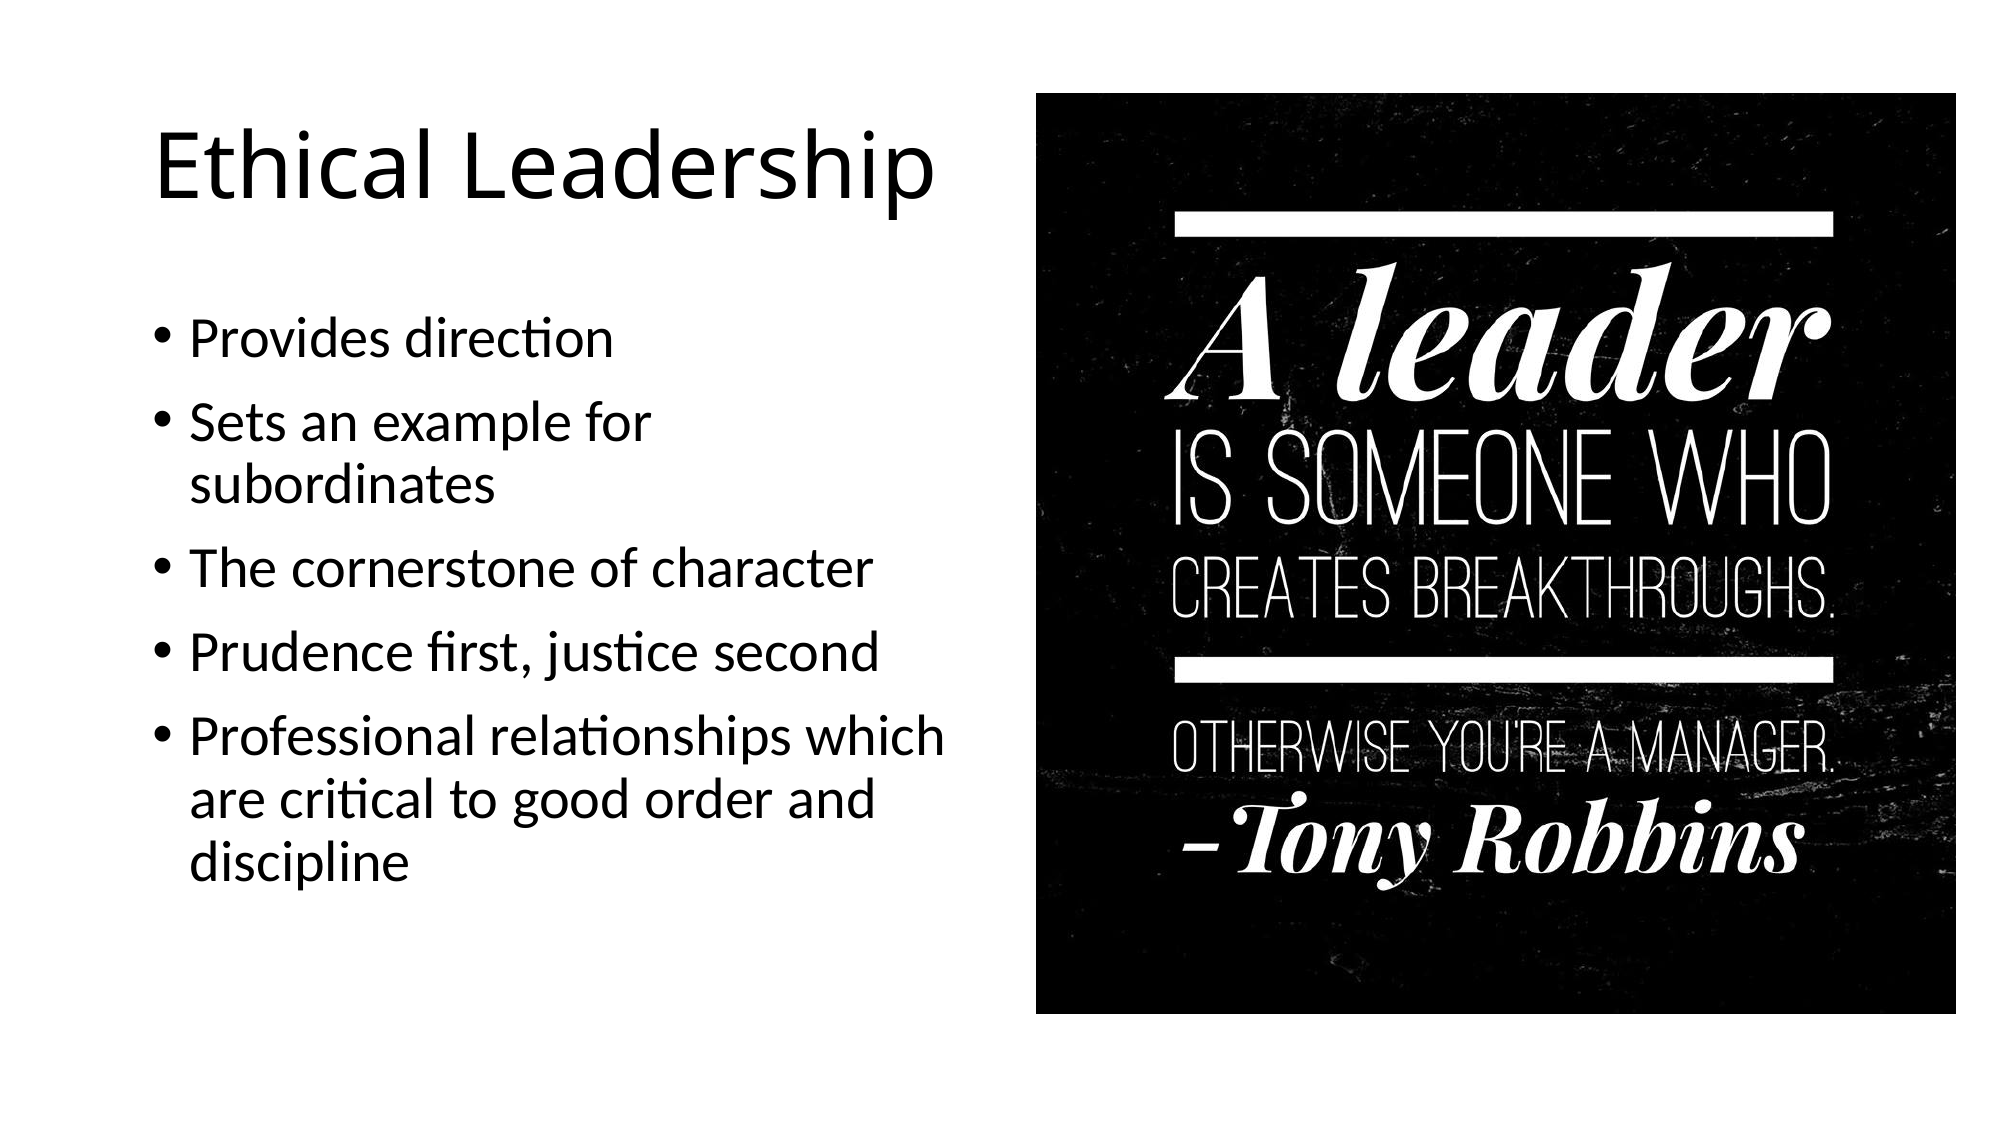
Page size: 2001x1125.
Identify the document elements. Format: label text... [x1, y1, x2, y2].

title Ethical Leadership [137, 59, 1863, 278]
list Provides direction Sets an example for subordinates The cornerstone of character Prudence first, justice second Professional relationships which are critical to good order and discipline [137, 299, 988, 1014]
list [1036, 93, 1956, 1014]
